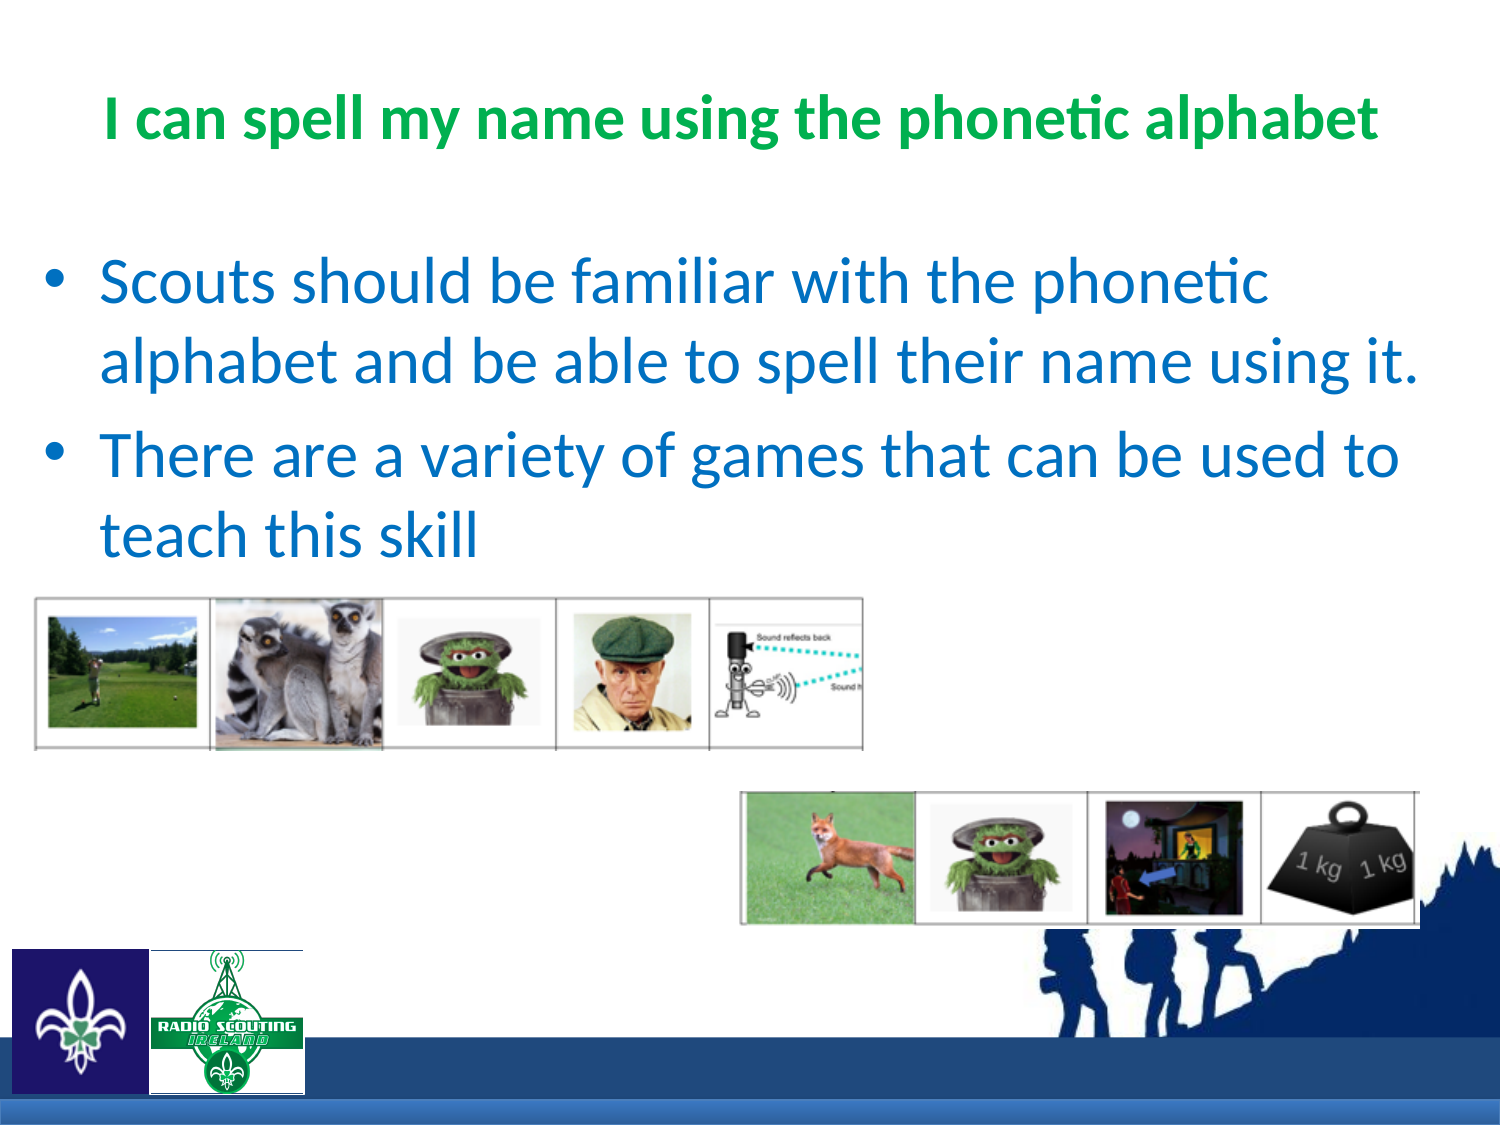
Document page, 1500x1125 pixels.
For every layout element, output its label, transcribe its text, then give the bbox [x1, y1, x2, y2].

list Scouts should be familiar with the phonetic alphabet and be able to spell their name using it. There are a variety of games that can be used to teach this skill [28, 229, 1500, 855]
picture [151, 950, 303, 1094]
picture [28, 593, 870, 751]
picture [12, 949, 149, 1094]
title I can spell my name using the phonetic alphabet [75, 39, 1425, 190]
picture [738, 790, 1500, 1037]
